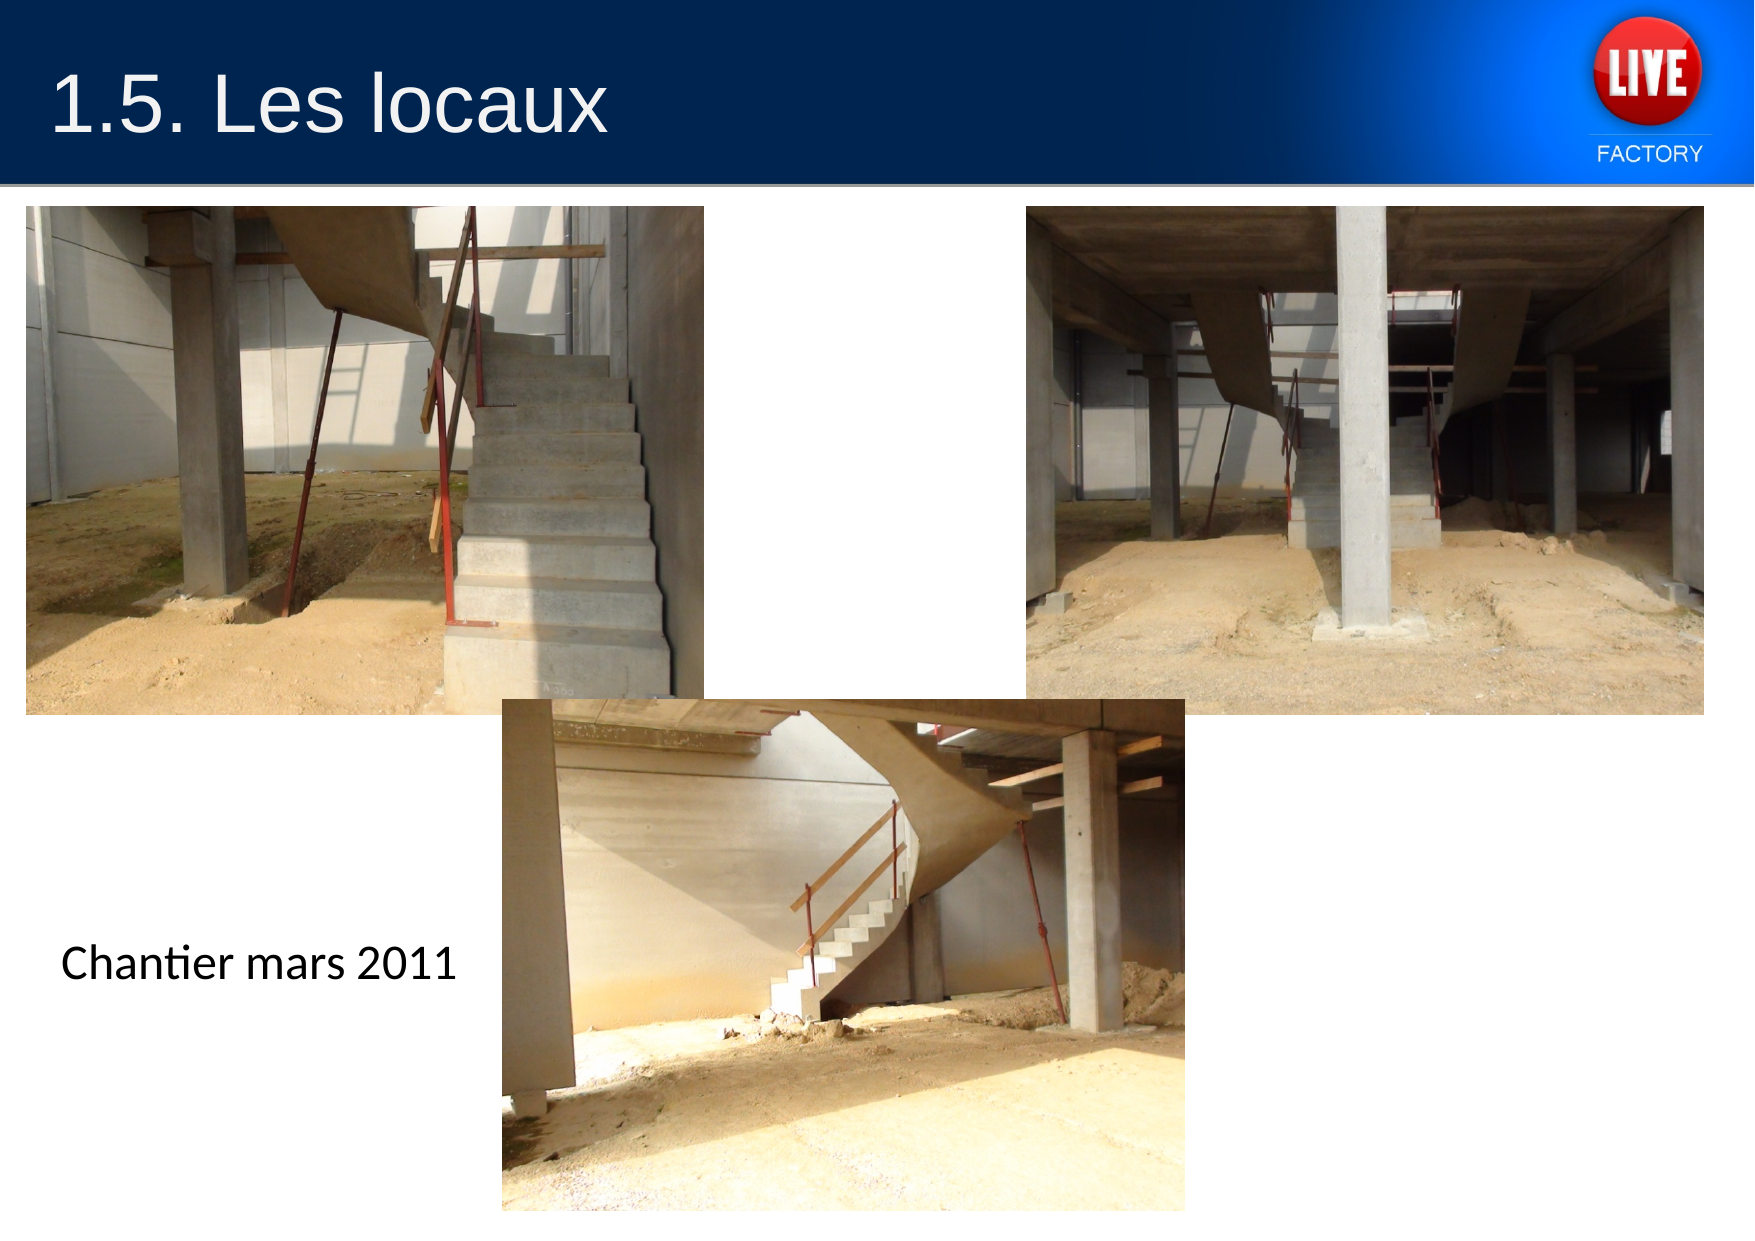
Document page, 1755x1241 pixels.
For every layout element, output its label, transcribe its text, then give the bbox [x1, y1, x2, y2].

text_box Chantier mars 2011 [46, 922, 474, 998]
picture [0, 0, 1755, 1241]
text_box 1.5. Les locaux [33, 0, 1612, 211]
